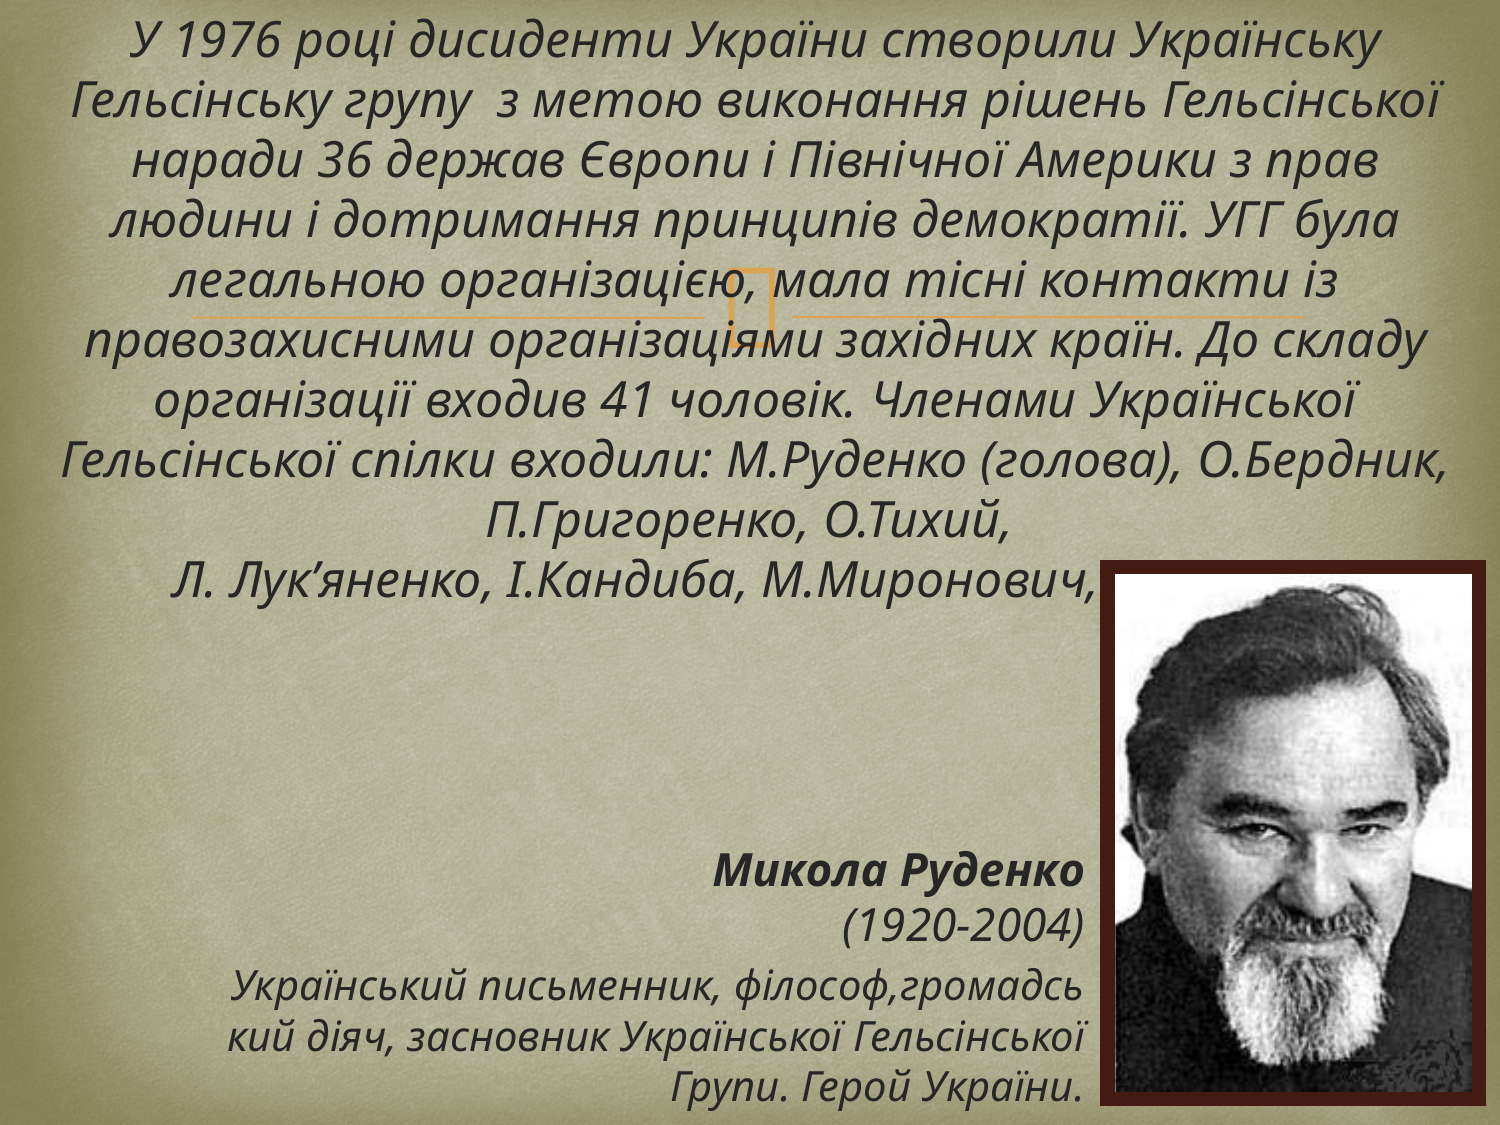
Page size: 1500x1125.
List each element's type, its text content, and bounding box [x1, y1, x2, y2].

text_box Микола Руденко (1920-2004) Український письменник, філософ,громадський діяч, засновник Української Гельсінської Групи. Герой України. [187, 832, 1100, 1118]
picture [1114, 573, 1473, 1093]
list У 1976 році дисиденти України створили Українську Гельсінську групу з метою виконання рішень Гельсінської наради 36 держав Європи і Північної Америки з прав людини і дотримання принципів демократії. УГГ була легальною організацією, мала тісні контакти із правозахисними організаціями західних країн. До складу організації входив 41 чоловік. Членами Української Гельсінської спілки входили: М.Руденко (голова), О.Бердник, П.Григоренко, О.Тихий, Л. Лук’яненко, І.Кандиба, М.Миронович, О.Мишко. [43, 0, 1469, 637]
